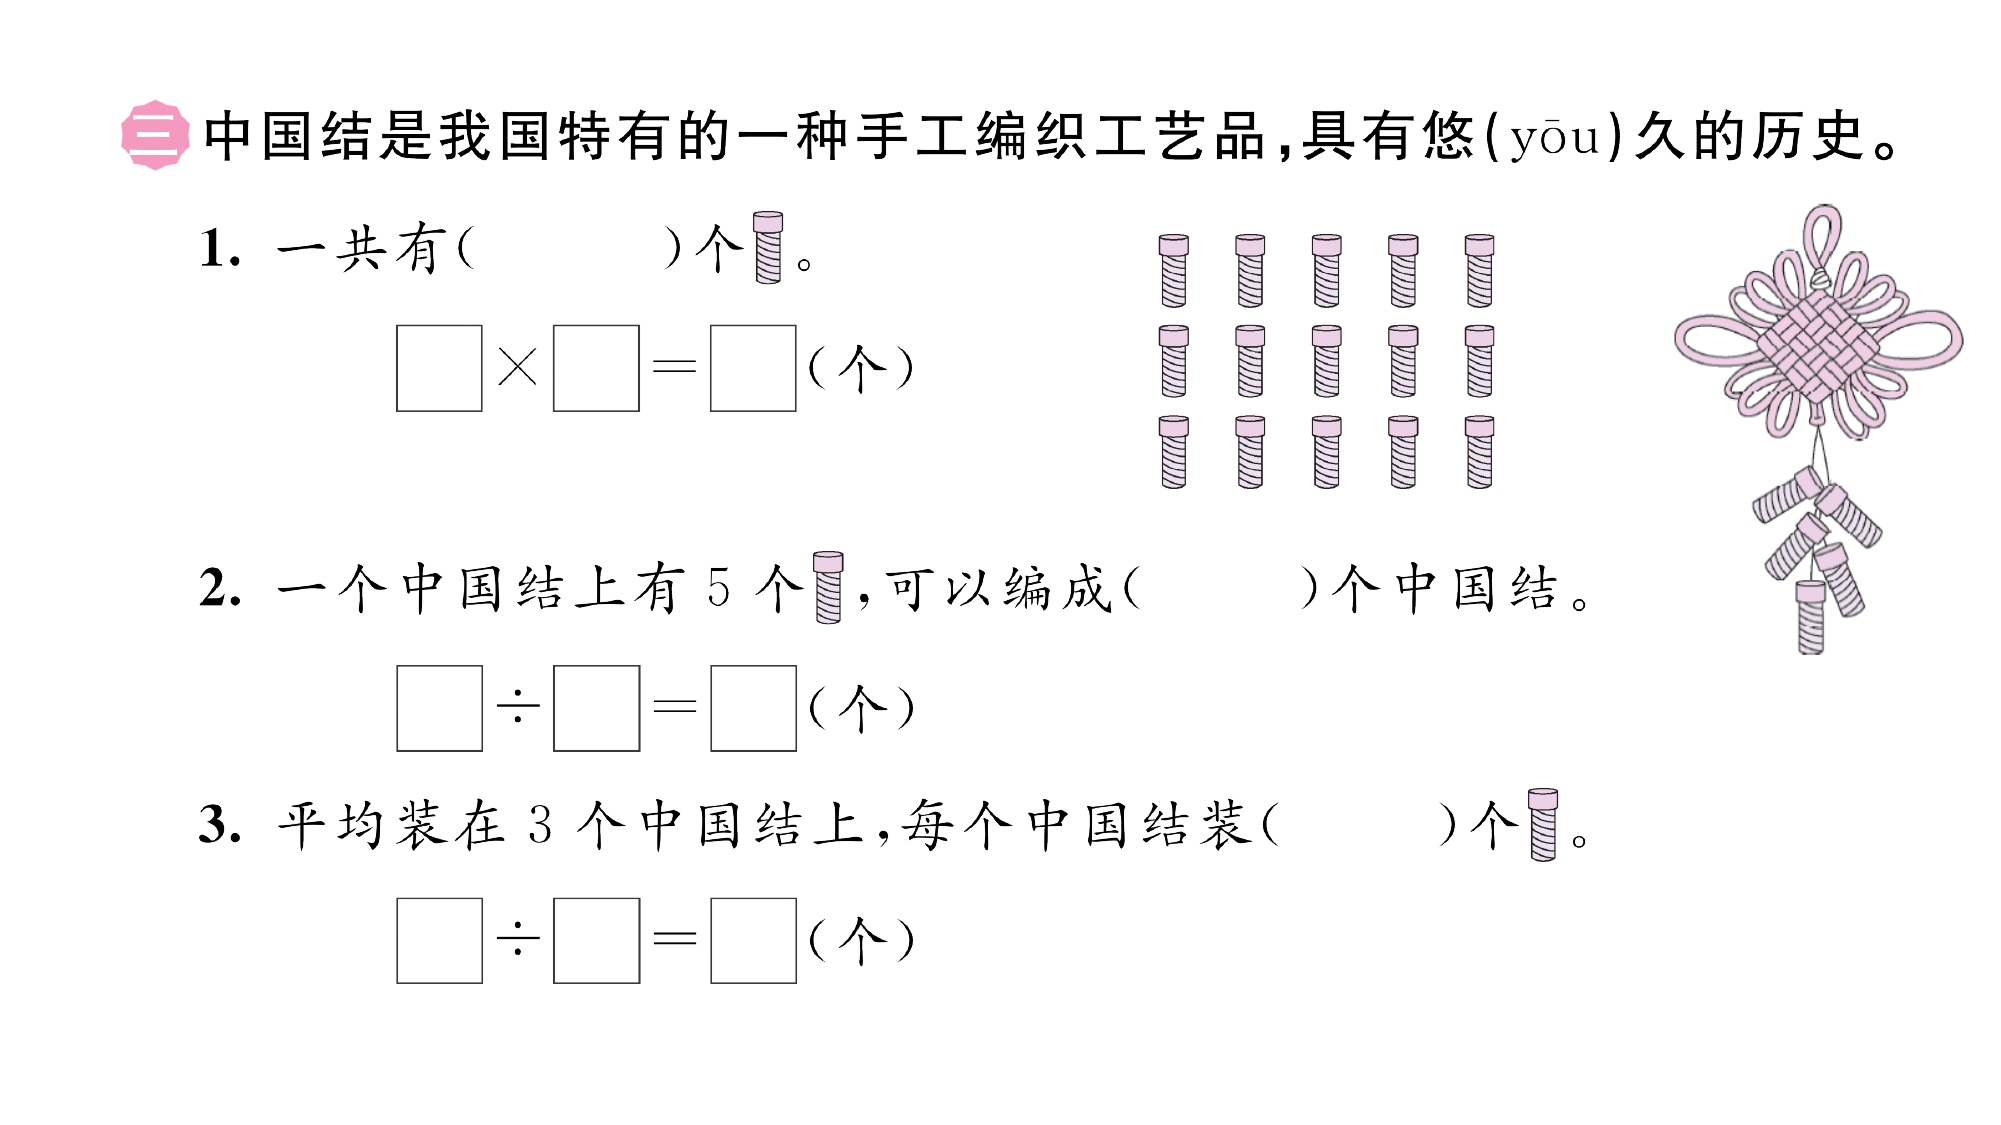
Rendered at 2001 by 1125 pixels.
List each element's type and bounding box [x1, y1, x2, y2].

picture [118, 89, 2000, 1011]
